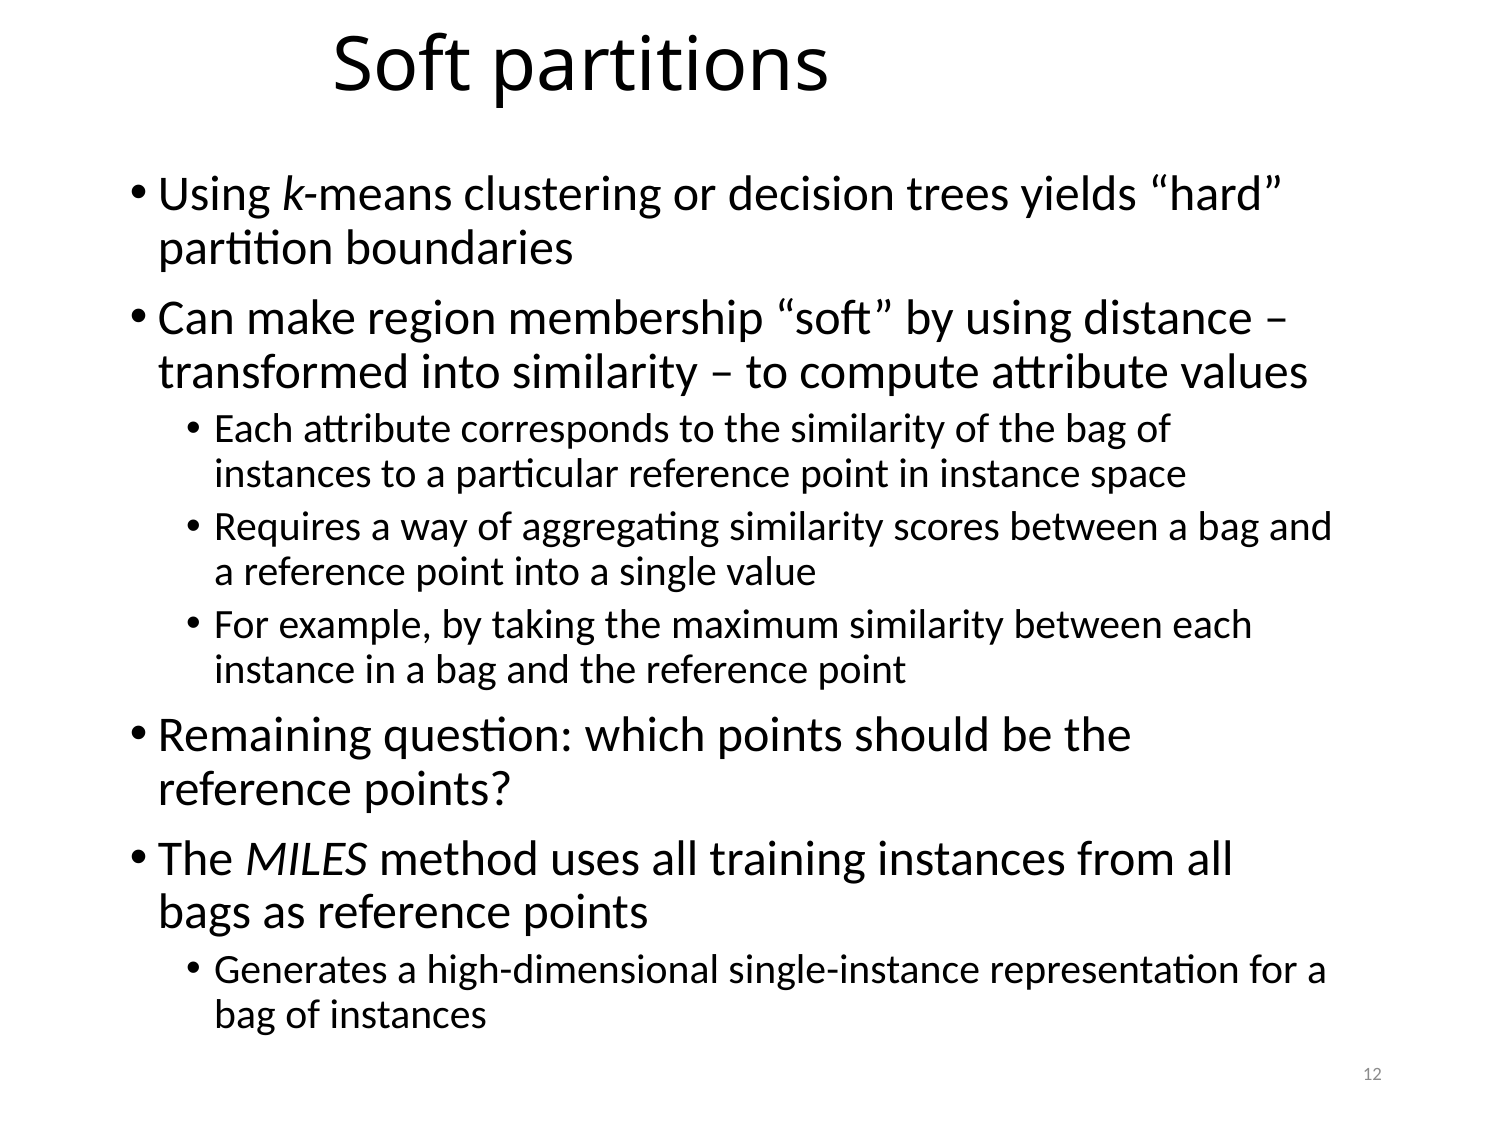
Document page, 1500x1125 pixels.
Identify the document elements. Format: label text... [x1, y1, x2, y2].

slide_number 12 [1059, 1042, 1397, 1103]
list Using k-means clustering or decision trees yields “hard” partition boundaries Can make region membership “soft” by using distance – transformed into similarity – to compute attribute values Each attribute corresponds to the similarity of the bag of instances to a particular reference point in instance space Requires a way of aggregating similarity scores between a bag and a reference point into a single value For example, by taking the maximum similarity between each instance in a bag and the reference point Remaining question: which points should be the reference points? The MILES method uses all training instances from all bags as reference points Generates a high-dimensional single-instance representation for a bag of instances [114, 160, 1353, 1076]
title Soft partitions [317, 0, 1142, 160]
